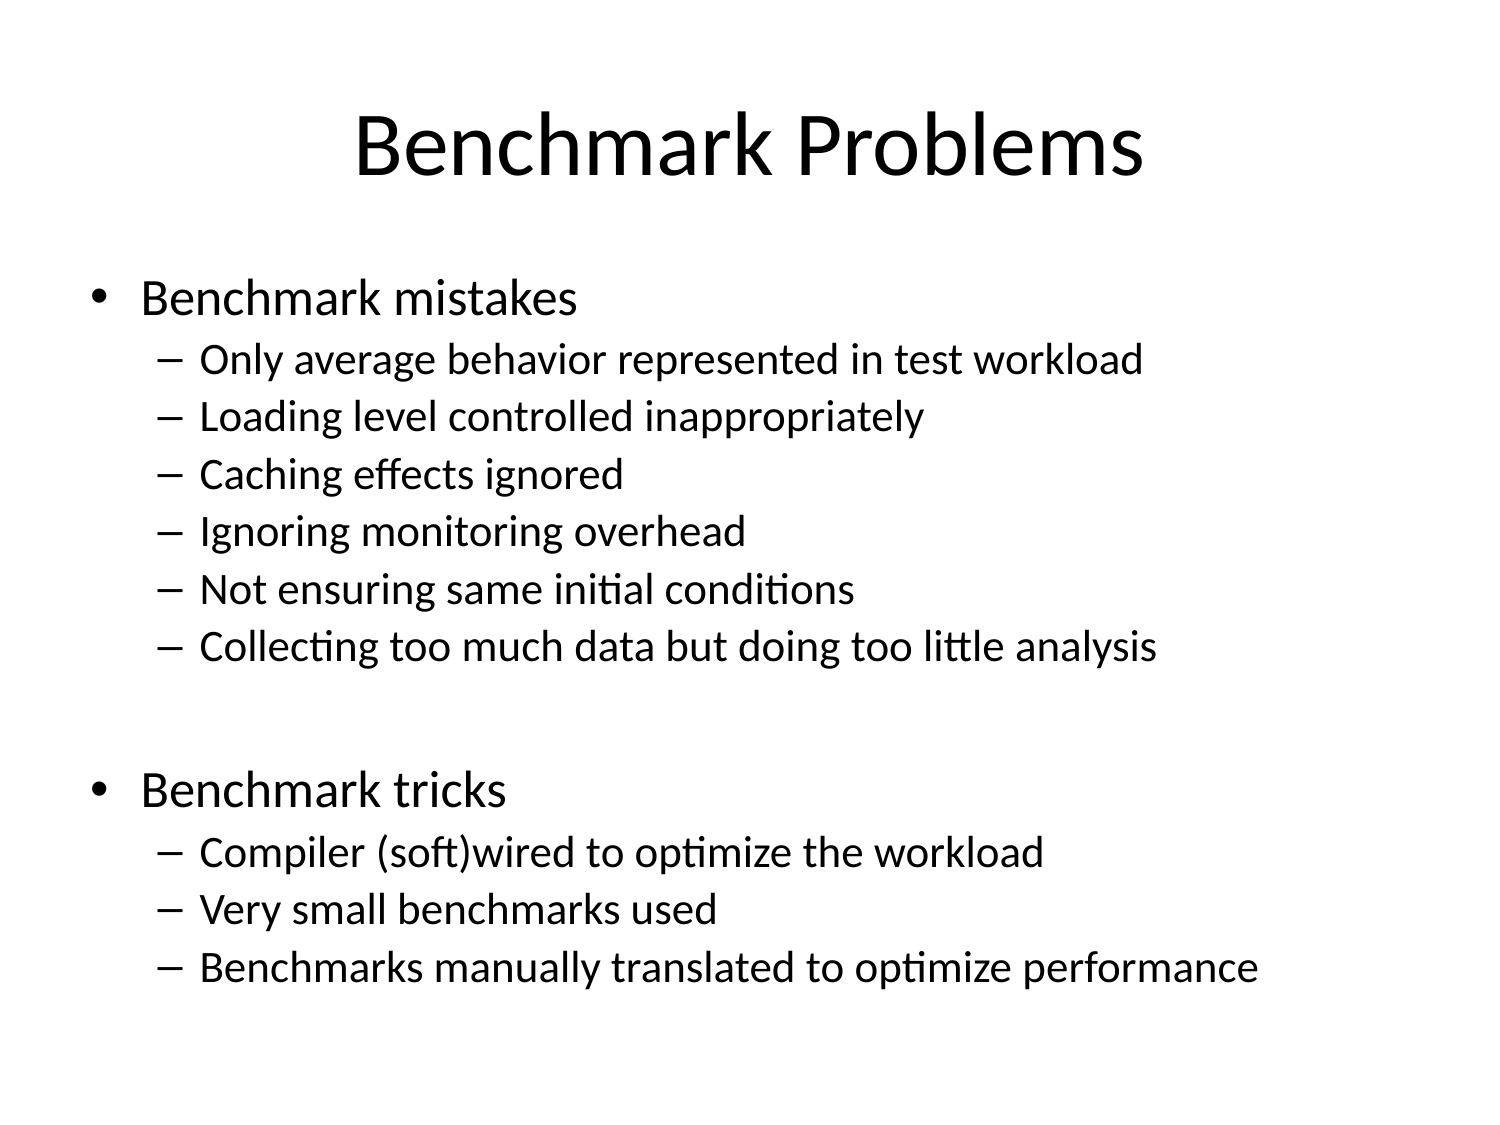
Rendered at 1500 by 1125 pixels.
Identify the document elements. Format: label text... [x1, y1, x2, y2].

list Benchmark mistakes Only average behavior represented in test workload Loading level controlled inappropriately Caching effects ignored Ignoring monitoring overhead Not ensuring same initial conditions Collecting too much data but doing too little analysis Benchmark tricks Compiler (soft)wired to optimize the workload Very small benchmarks used Benchmarks manually translated to optimize performance [75, 262, 1425, 1005]
title Benchmark Problems [75, 45, 1425, 233]
